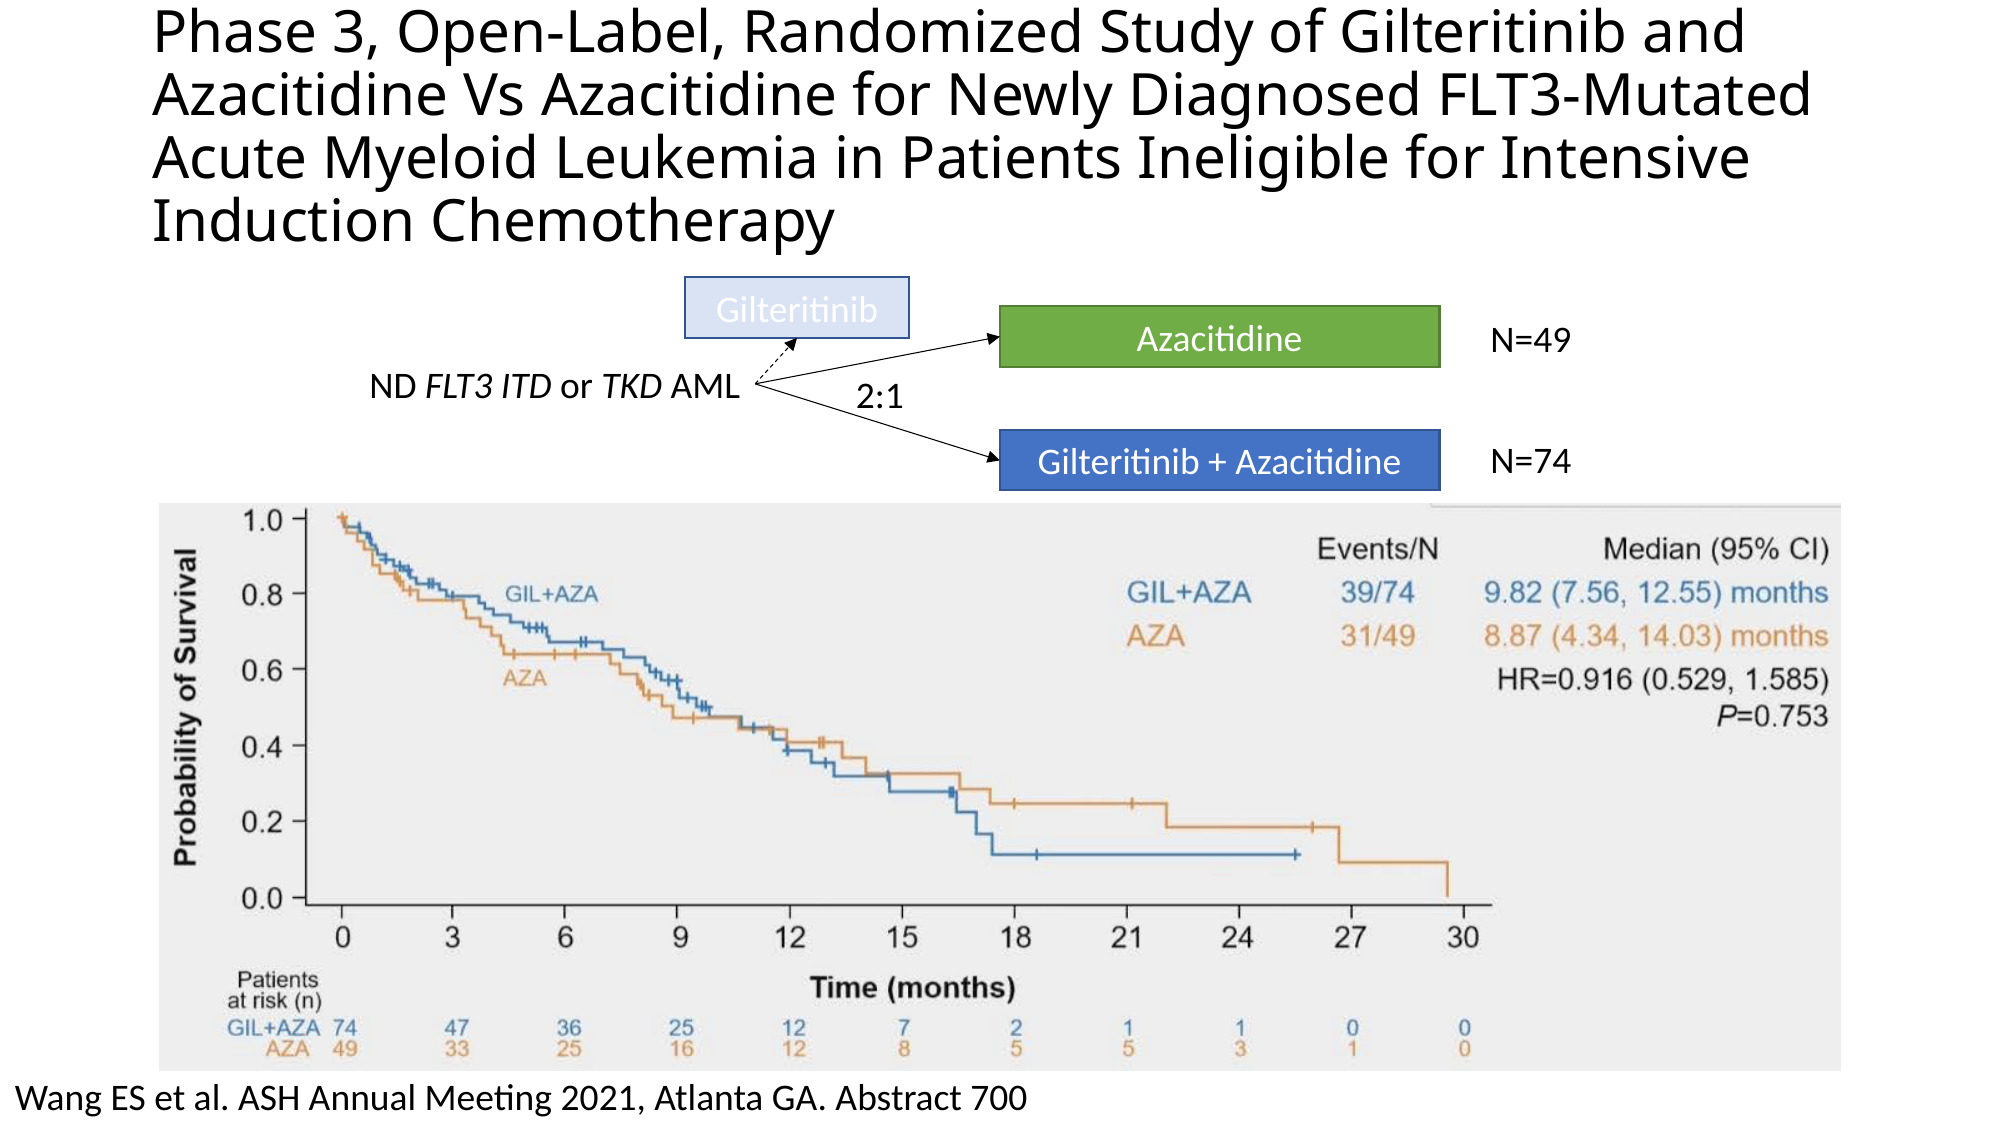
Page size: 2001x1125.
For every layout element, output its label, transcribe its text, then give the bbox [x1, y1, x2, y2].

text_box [757, 336, 1001, 384]
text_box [757, 384, 1001, 461]
text_box Gilteritinib + Azacitidine [999, 429, 1441, 491]
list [159, 503, 1841, 1071]
text_box Wang ES et al. ASH Annual Meeting 2021, Atlanta GA. Abstract 700 [0, 1065, 1138, 1125]
title Phase 3, Open-Label, Randomized Study of Gilteritinib and Azacitidine Vs Azacitidine for Newly Diagnosed FLT3-Mutated Acute Myeloid Leukemia in Patients Ineligible for Intensive Induction Chemotherapy [137, 19, 1863, 237]
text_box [757, 337, 798, 385]
text_box N=49 [1475, 307, 1587, 368]
text_box Azacitidine [999, 305, 1441, 368]
text_box N=74 [1475, 428, 1587, 489]
text_box Gilteritinib [684, 276, 910, 339]
text_box ND FLT3 ITD or TKD AML [354, 353, 756, 414]
